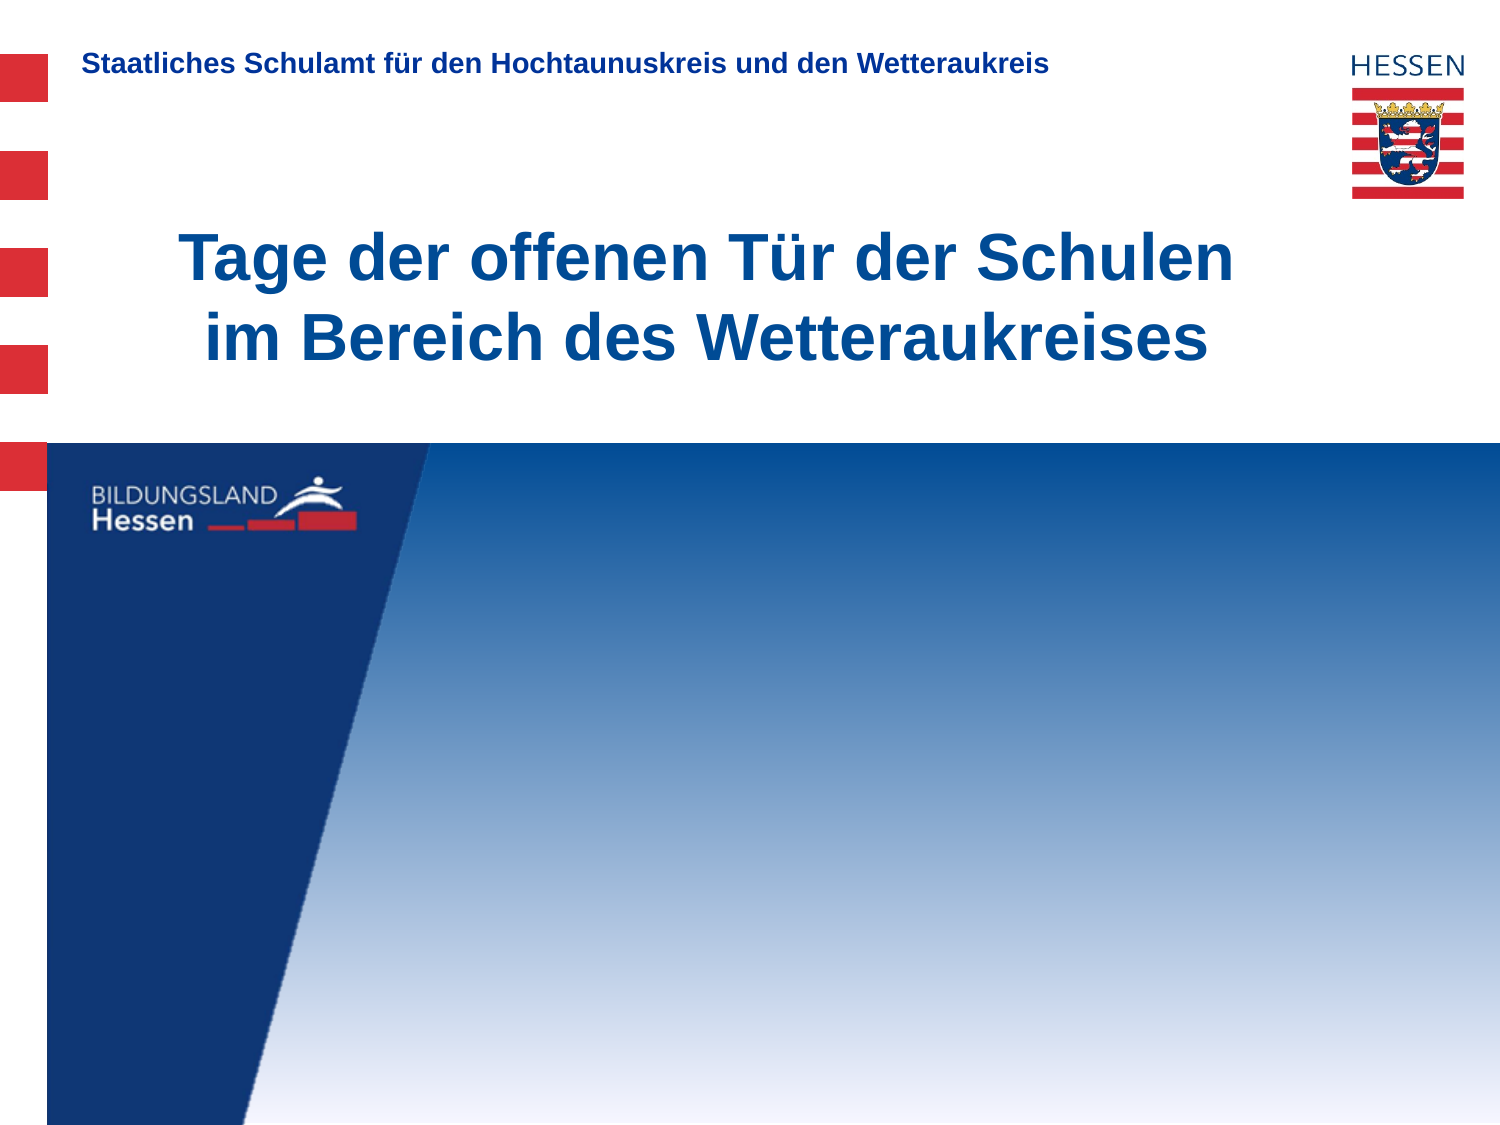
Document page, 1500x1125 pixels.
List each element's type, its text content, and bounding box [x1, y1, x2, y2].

picture [47, 443, 433, 1125]
picture [1352, 54, 1464, 199]
title Tage der offenen Tür der Schulen im Bereich des Wetteraukreises [76, 160, 1338, 374]
